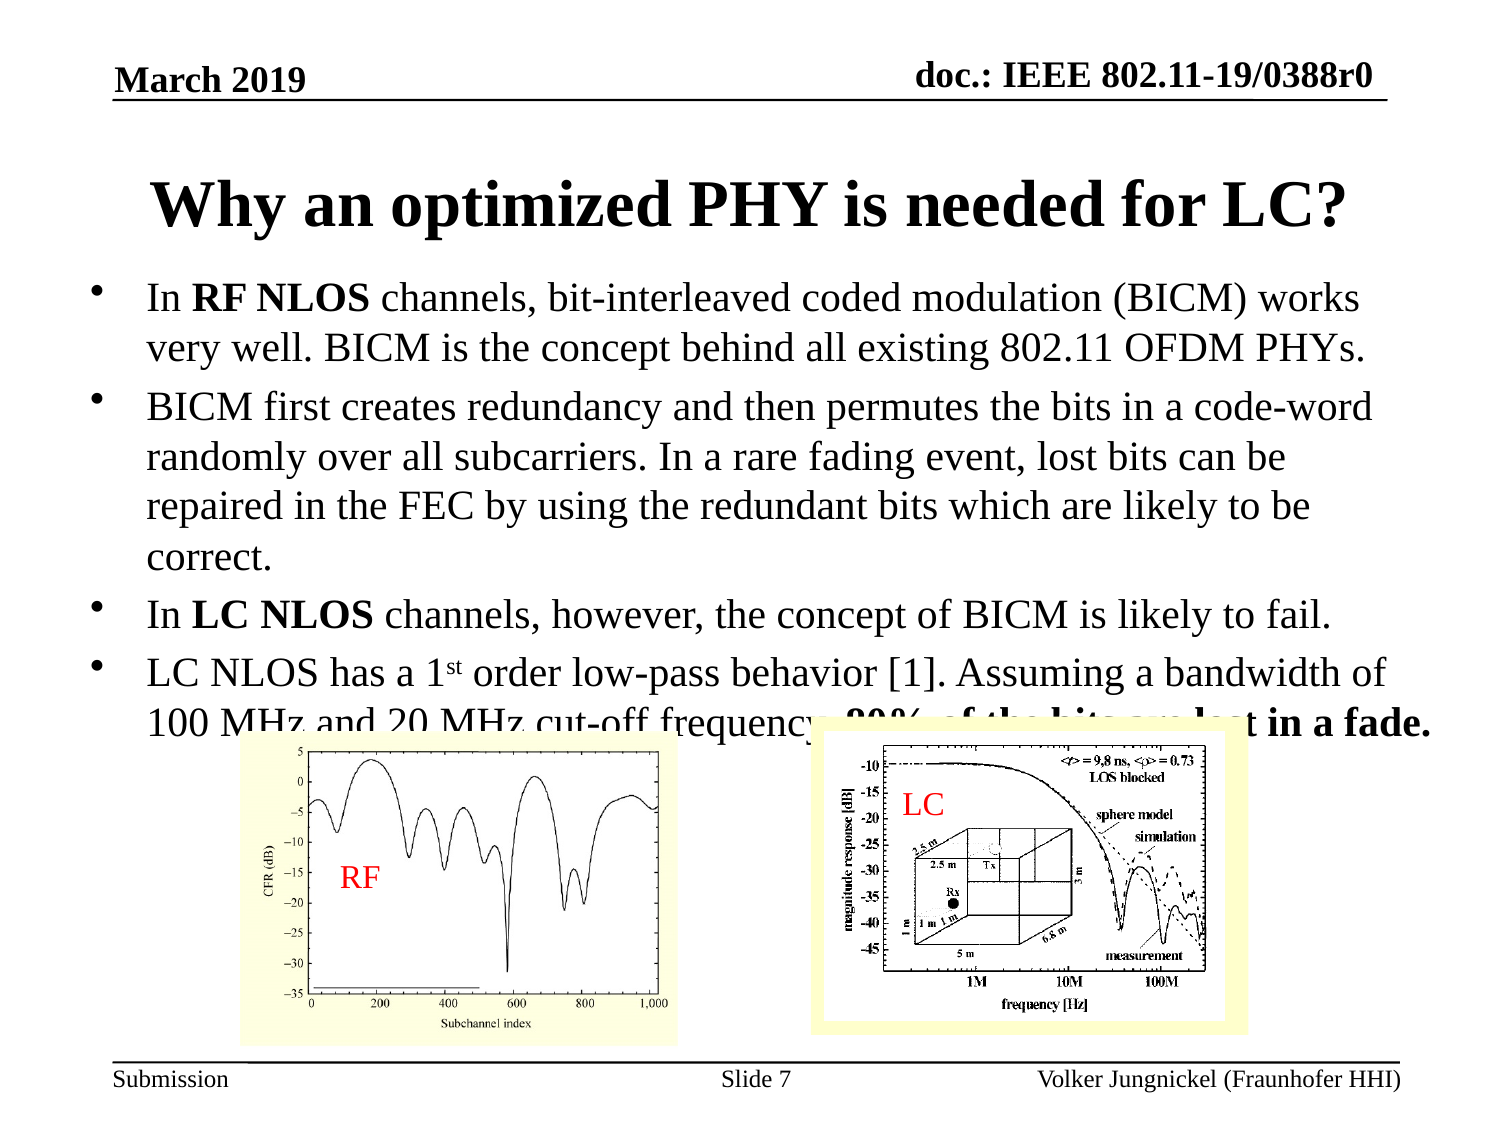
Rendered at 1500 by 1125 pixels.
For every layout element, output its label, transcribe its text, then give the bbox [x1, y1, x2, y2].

picture [240, 731, 678, 1054]
footer Volker Jungnickel (Fraunhofer HHI) [1024, 1061, 1402, 1093]
picture [823, 730, 1226, 1021]
slide_number Slide 7 [720, 1061, 792, 1093]
title Why an optimized PHY is needed for LC? [112, 112, 1388, 288]
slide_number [114, 0, 309, 101]
text_box In RF NLOS channels, bit-interleaved coded modulation (BICM) works very well. BICM is the concept behind all existing 802.11 OFDM PHYs. BICM first creates redundancy and then permutes the bits in a code-word randomly over all subcarriers. In a rare fading event, lost bits can be repaired in the FEC by using the redundant bits which are likely to be correct. In LC NLOS channels, however, the concept of BICM is likely to fail. LC NLOS has a 1st order low-pass behavior [1]. Assuming a bandwidth of 100 MHz and 20 MHz cut-off frequency, 80% of the bits are lost in a fade. [75, 262, 1450, 938]
text_box [810, 716, 1249, 1035]
text_box [187, 389, 218, 436]
